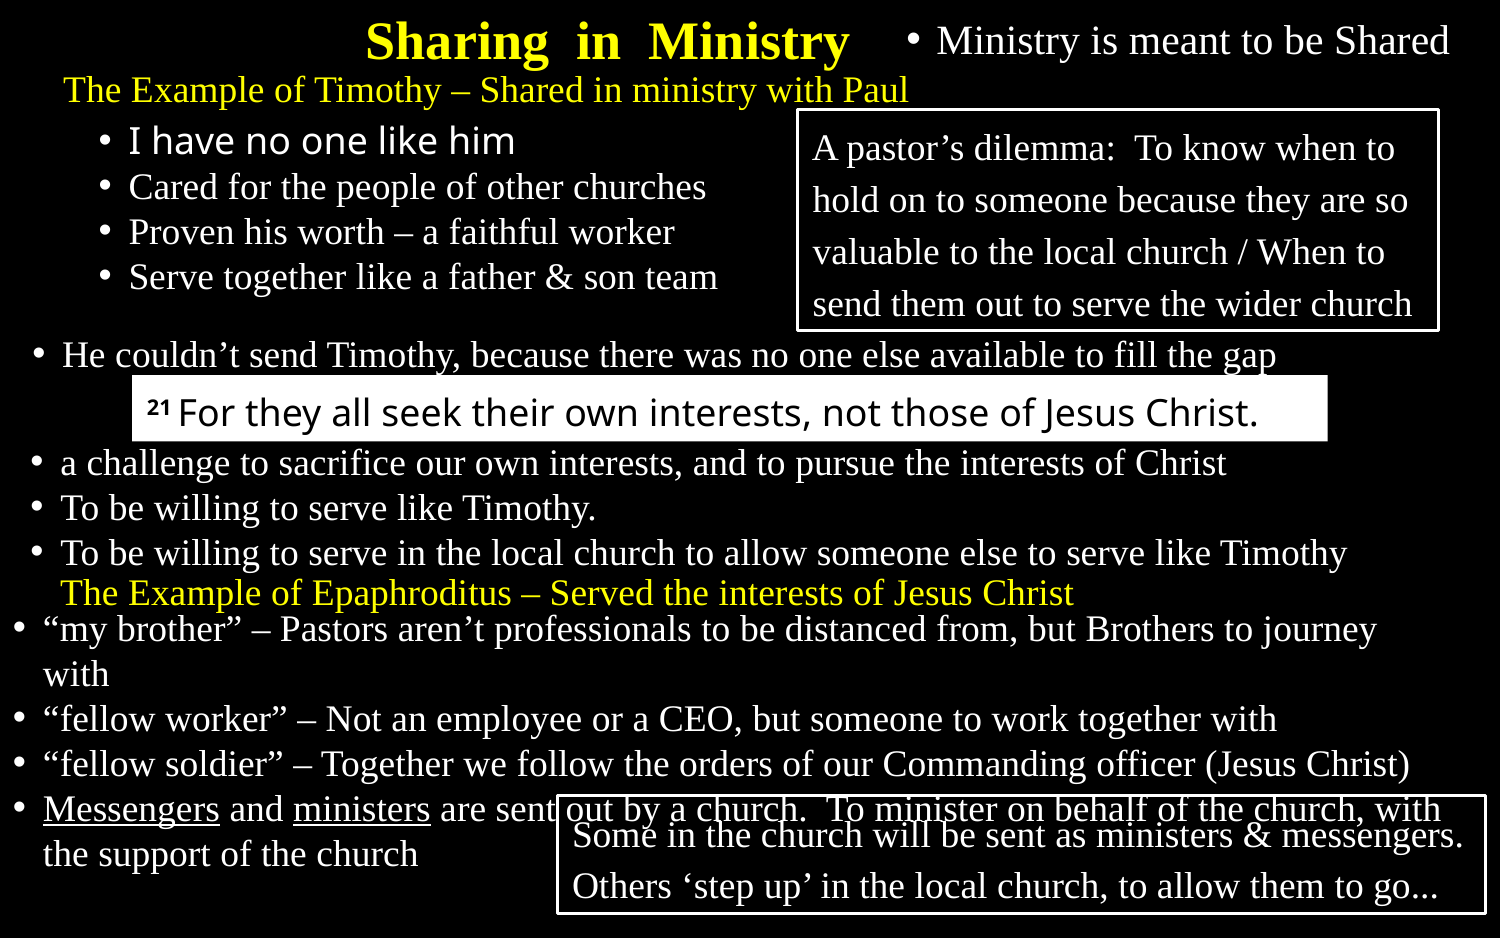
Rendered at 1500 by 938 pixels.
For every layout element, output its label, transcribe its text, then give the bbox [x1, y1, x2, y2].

text_box “my brother” – Pastors aren’t professionals to be distanced from, but Brothers to journey with “fellow worker” – Not an employee or a CEO, but someone to work together with “fellow soldier” – Together we follow the orders of our Commanding officer (Jesus Christ) Messengers and ministers are sent out by a church. To minister on behalf of the church, with the support of the church [0, 596, 1469, 882]
text_box Sharing in Ministry [275, 0, 941, 58]
text_box 21 For they all seek their own interests, not those of Jesus Christ. [132, 375, 1328, 430]
text_box Ministry is meant to be Shared [891, 5, 1490, 71]
text_box a challenge to sacrifice our own interests, and to pursue the interests of Christ To be willing to serve like Timothy. To be willing to serve in the local church to allow someone else to serve like Timothy [15, 430, 1486, 581]
text_box He couldn’t send Timothy, because there was no one else available to fill the gap [17, 323, 1488, 383]
text_box A pastor’s dilemma: To know when to hold on to someone because they are so valuable to the local church / When to send them out to serve the wider church [797, 109, 1439, 323]
text_box The Example of Timothy – Shared in ministry with Paul [48, 58, 1088, 118]
text_box I have no one like him Cared for the people of other churches Proven his worth – a faithful worker Serve together like a father & son team [83, 118, 793, 305]
text_box Some in the church will be sent as ministers & messengers. Others ‘step up’ in the local church, to allow them to go... [557, 795, 1486, 914]
text_box The Example of Epaphroditus – Served the interests of Jesus Christ [45, 560, 1232, 596]
